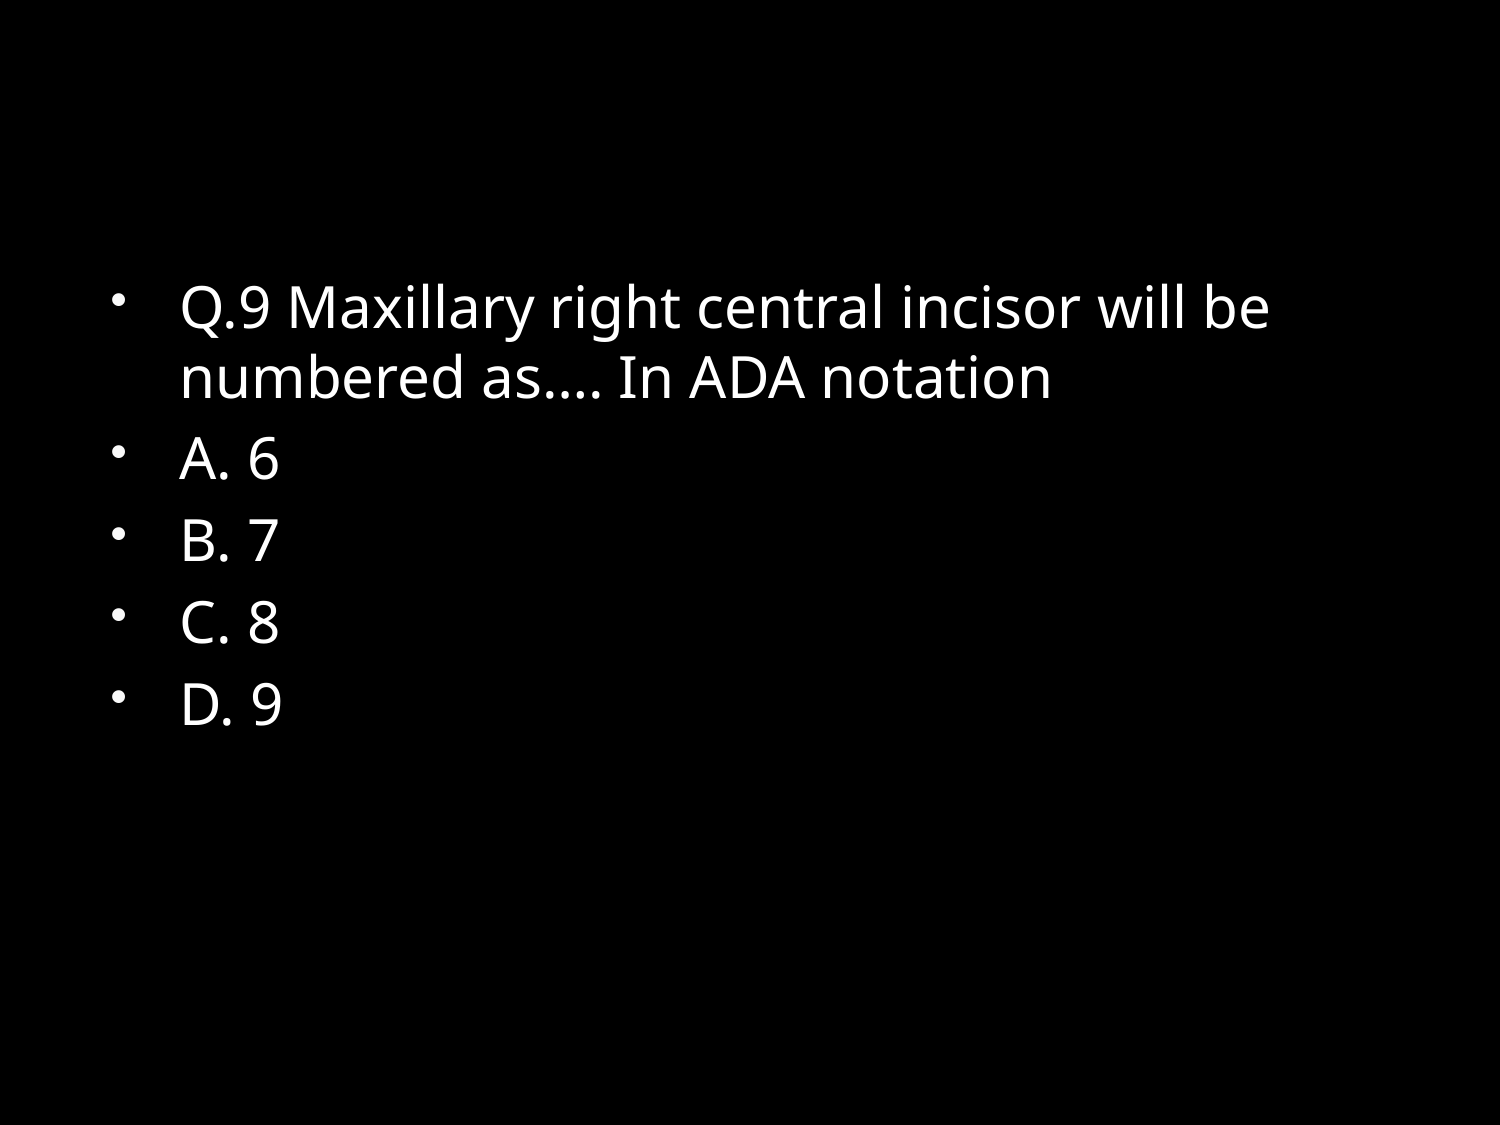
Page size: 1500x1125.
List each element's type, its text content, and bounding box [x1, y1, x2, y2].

list Q.9 Maxillary right central incisor will be numbered as…. In ADA notation A. 6 B. 7 C. 8 D. 9 [75, 262, 1425, 1035]
